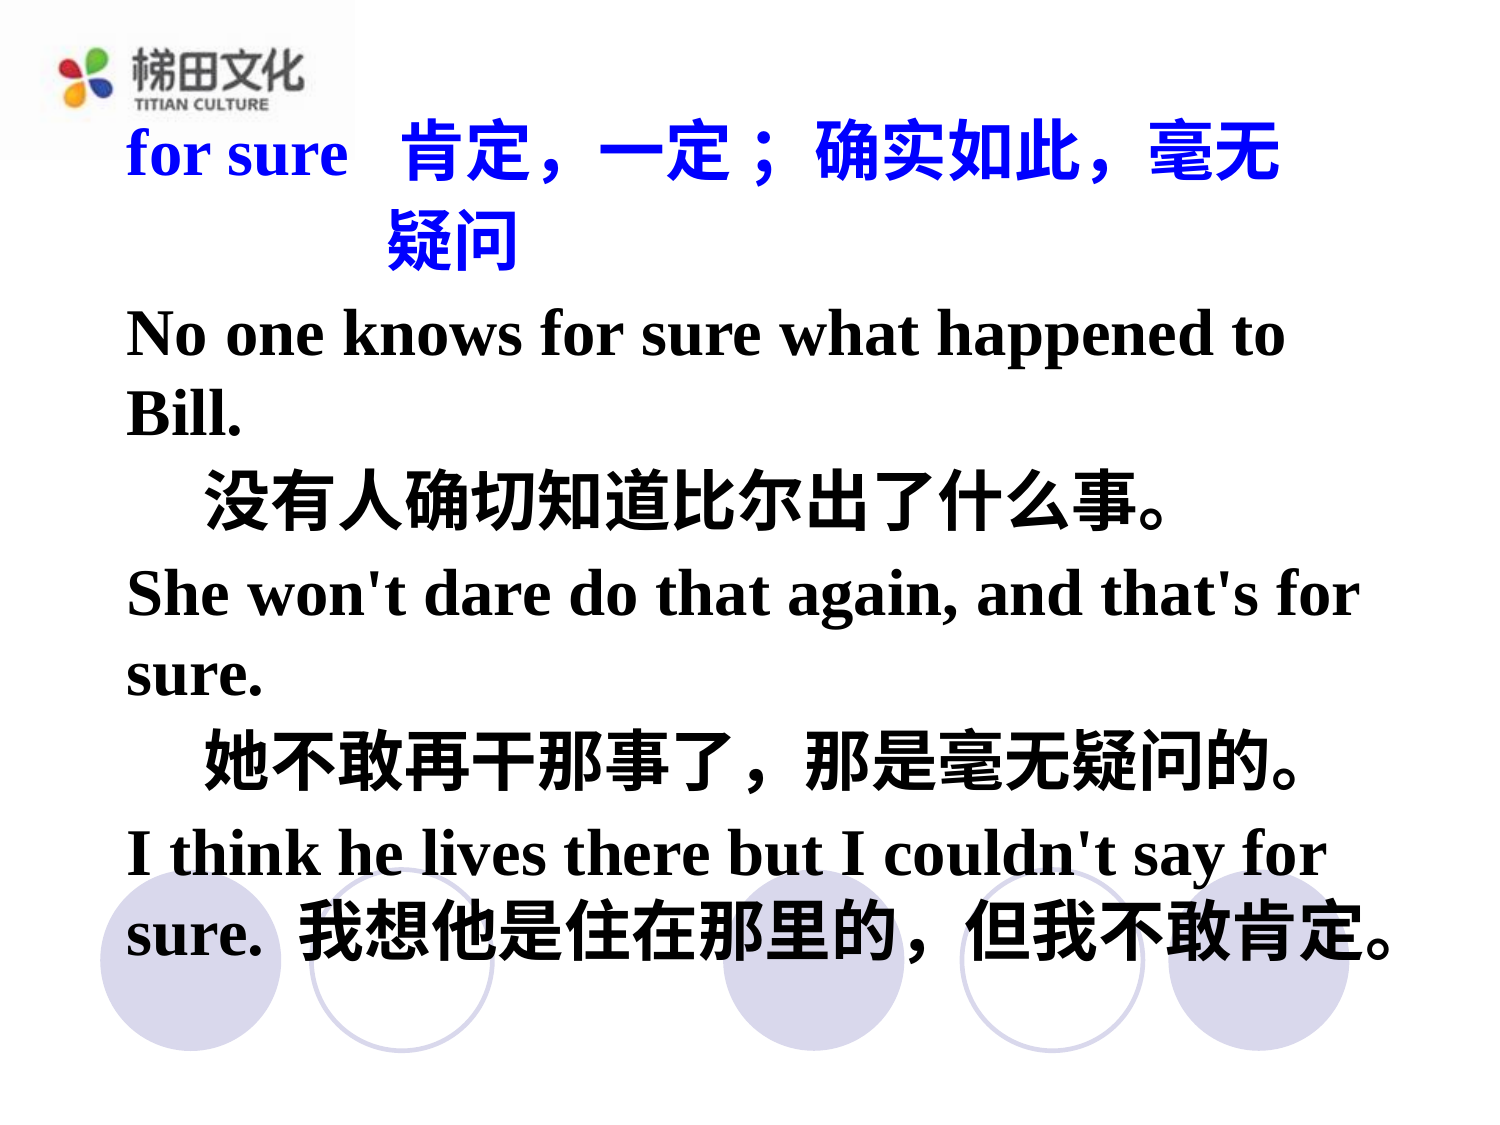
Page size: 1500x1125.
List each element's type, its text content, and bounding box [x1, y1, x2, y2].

text_box for sure 肯定，一定 ；确实如此，毫无 疑问 No one knows for sure what happened to Bill. 没有人确切知道比尔出了什么事。 She won't dare do that again, and that's for sure. 她不敢再干那事了，那是毫无疑问的。 I think he lives there but I couldn't say for sure. 我想他是住在那里的，但我不敢肯定。 [112, 101, 1412, 976]
picture [0, 0, 355, 160]
